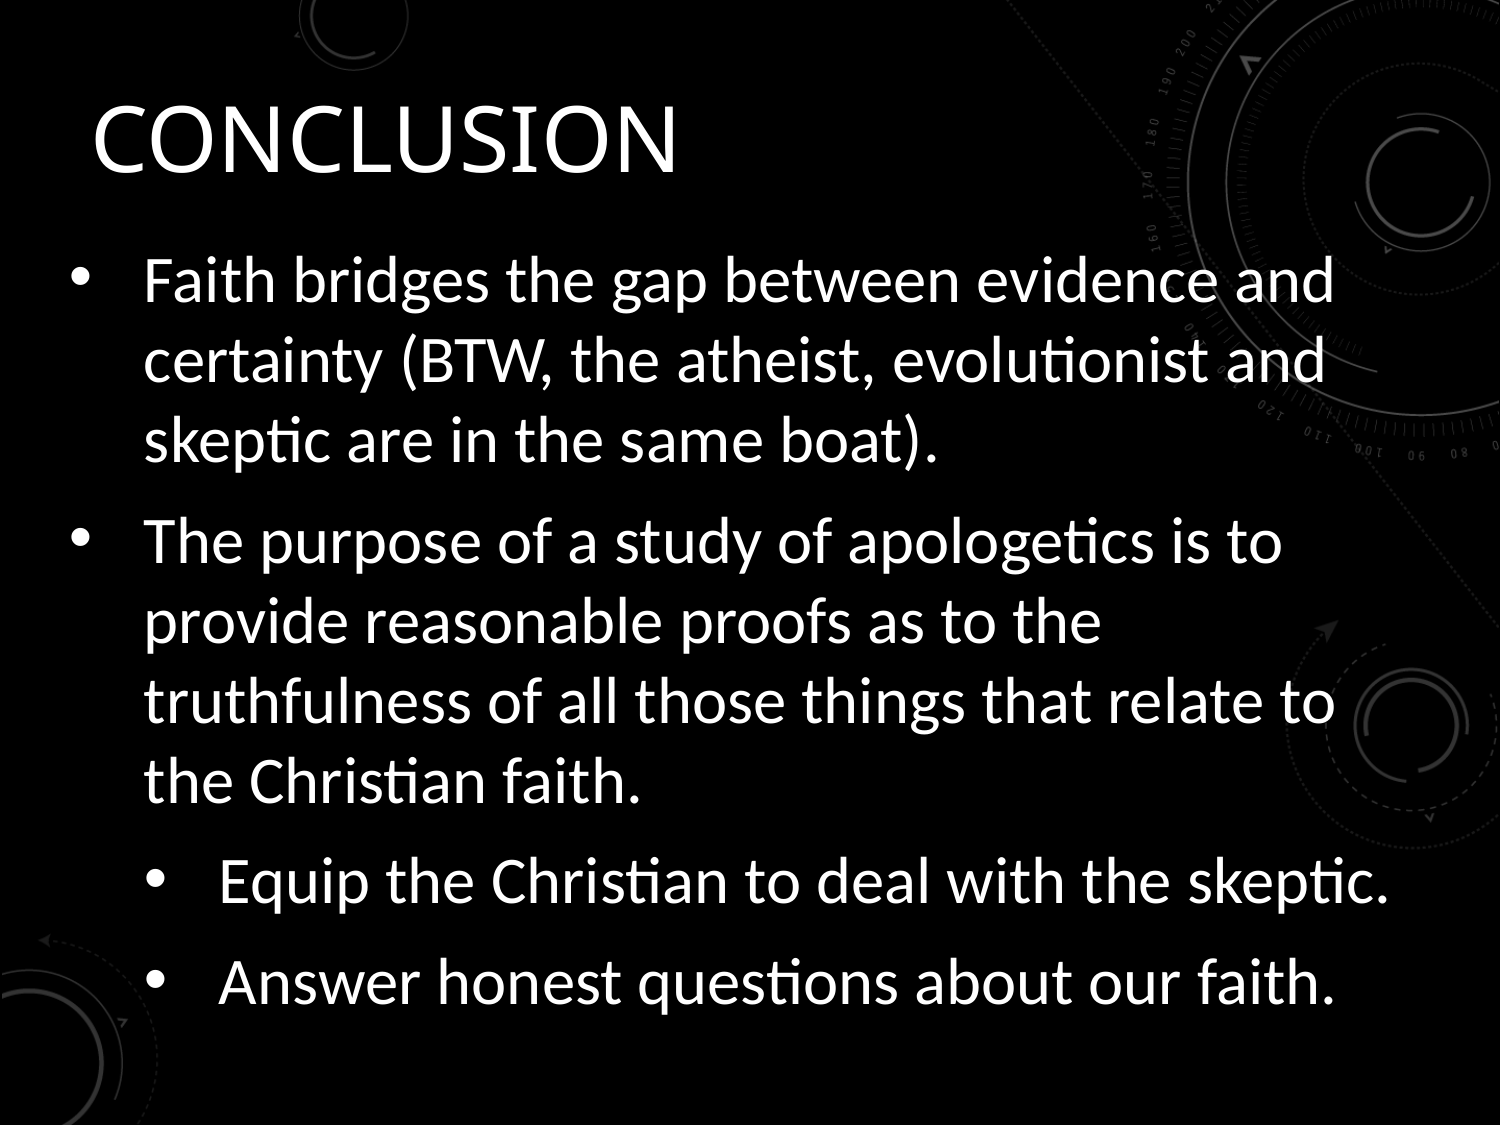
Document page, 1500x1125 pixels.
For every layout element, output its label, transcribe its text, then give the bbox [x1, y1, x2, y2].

title Conclusion [75, 32, 1428, 199]
picture [2, 0, 1499, 1125]
list Faith bridges the gap between evidence and certainty (BTW, the atheist, evolutionist and skeptic are in the same boat). The purpose of a study of apologetics is to provide reasonable proofs as to the truthfulness of all those things that relate to the Christian faith. Equip the Christian to deal with the skeptic. Answer honest questions about our faith. [53, 228, 1428, 1056]
